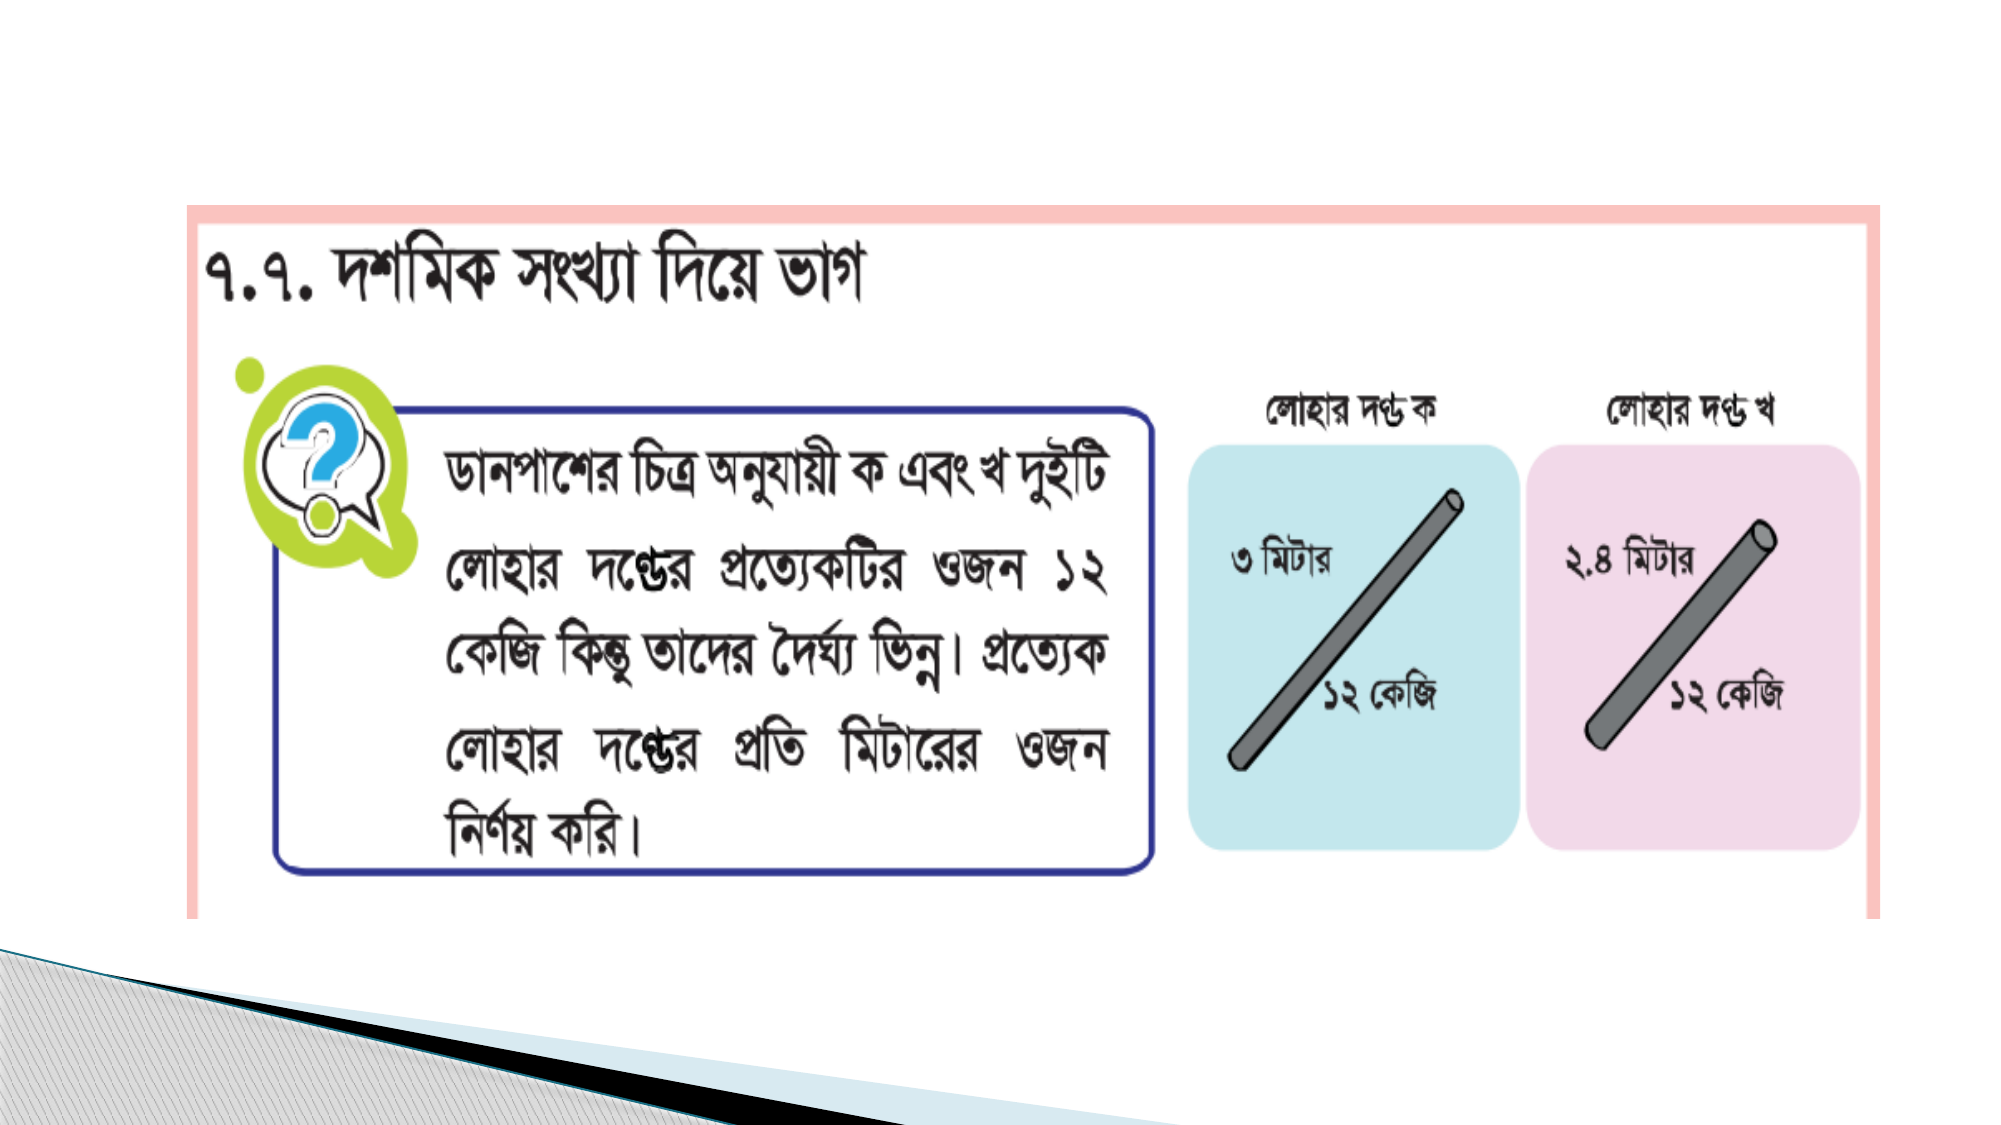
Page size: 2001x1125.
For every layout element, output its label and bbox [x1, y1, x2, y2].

picture [186, 205, 1881, 919]
